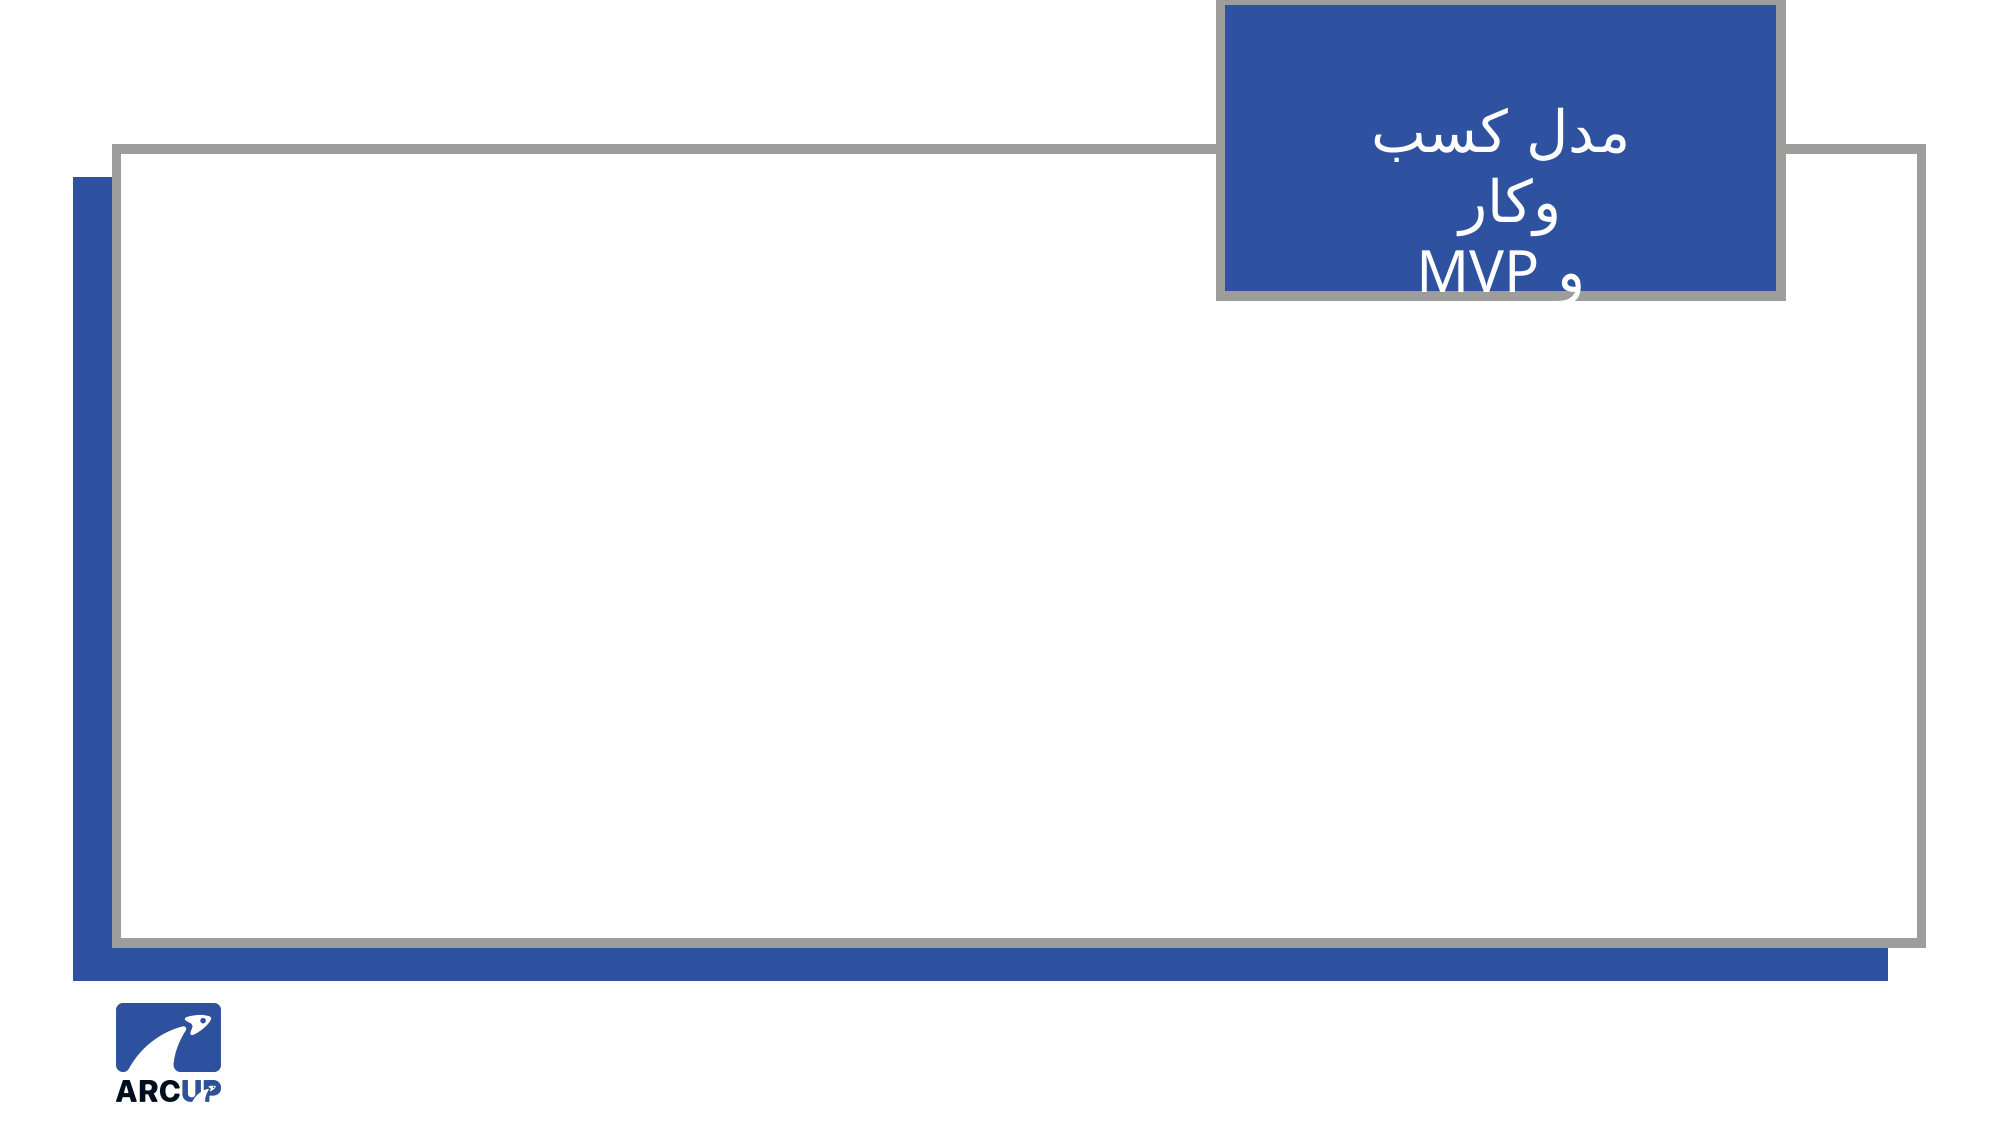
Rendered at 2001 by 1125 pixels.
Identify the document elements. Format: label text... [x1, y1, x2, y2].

text_box [1220, 0, 1782, 148]
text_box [78, 148, 1922, 977]
text_box مدل کسب وکار و MVP [1310, 86, 1692, 148]
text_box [116, 1003, 221, 1102]
